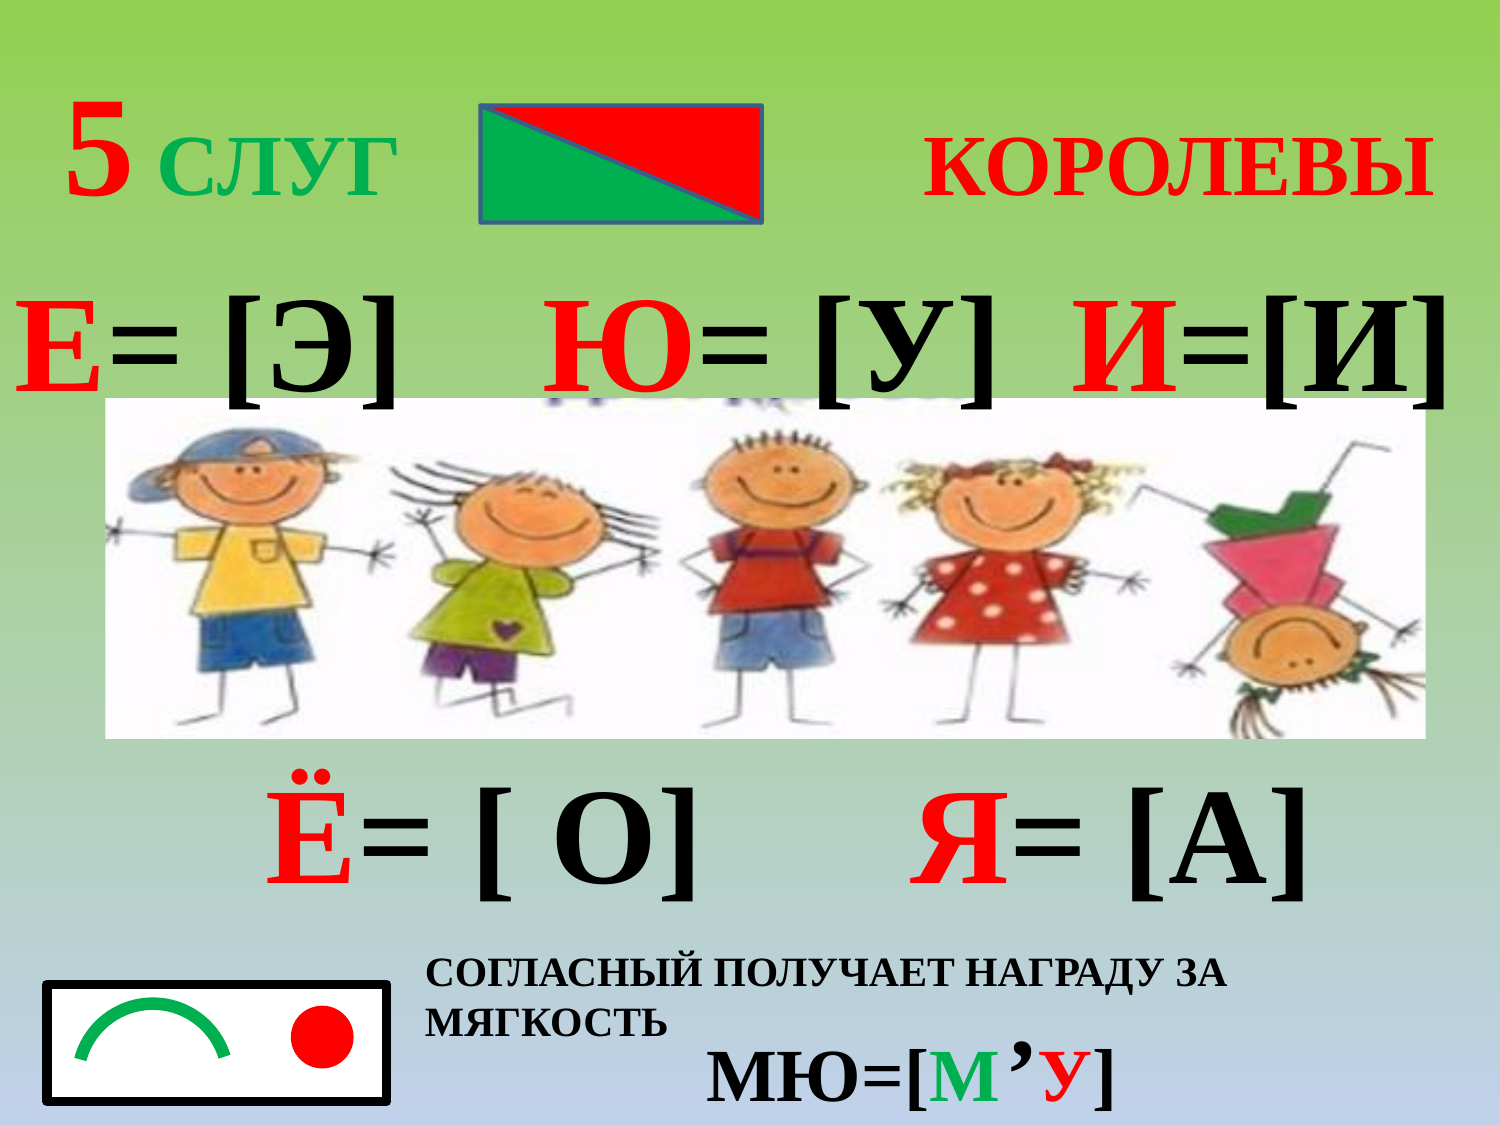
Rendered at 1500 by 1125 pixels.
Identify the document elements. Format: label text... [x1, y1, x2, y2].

text_box [290, 1005, 354, 1069]
text_box Е= [Э] Ю= [У] И=[И] [0, 246, 1500, 426]
text_box , [996, 949, 1043, 1084]
text_box МЮ=[М У] [691, 1053, 1196, 1125]
text_box [79, 1002, 226, 1079]
text_box [45, 982, 389, 1104]
text_box СОГЛАСНЫЙ ПОЛУЧАЕТ НАГРАДУ ЗА МЯГКОСТЬ [410, 937, 1477, 1053]
text_box Ё= [ О] Я= [А] [251, 747, 1363, 918]
text_box [478, 107, 759, 225]
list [105, 398, 1426, 739]
title 5 СЛУГ КОРОЛЕВЫ [0, 45, 1500, 233]
text_box [478, 103, 764, 225]
